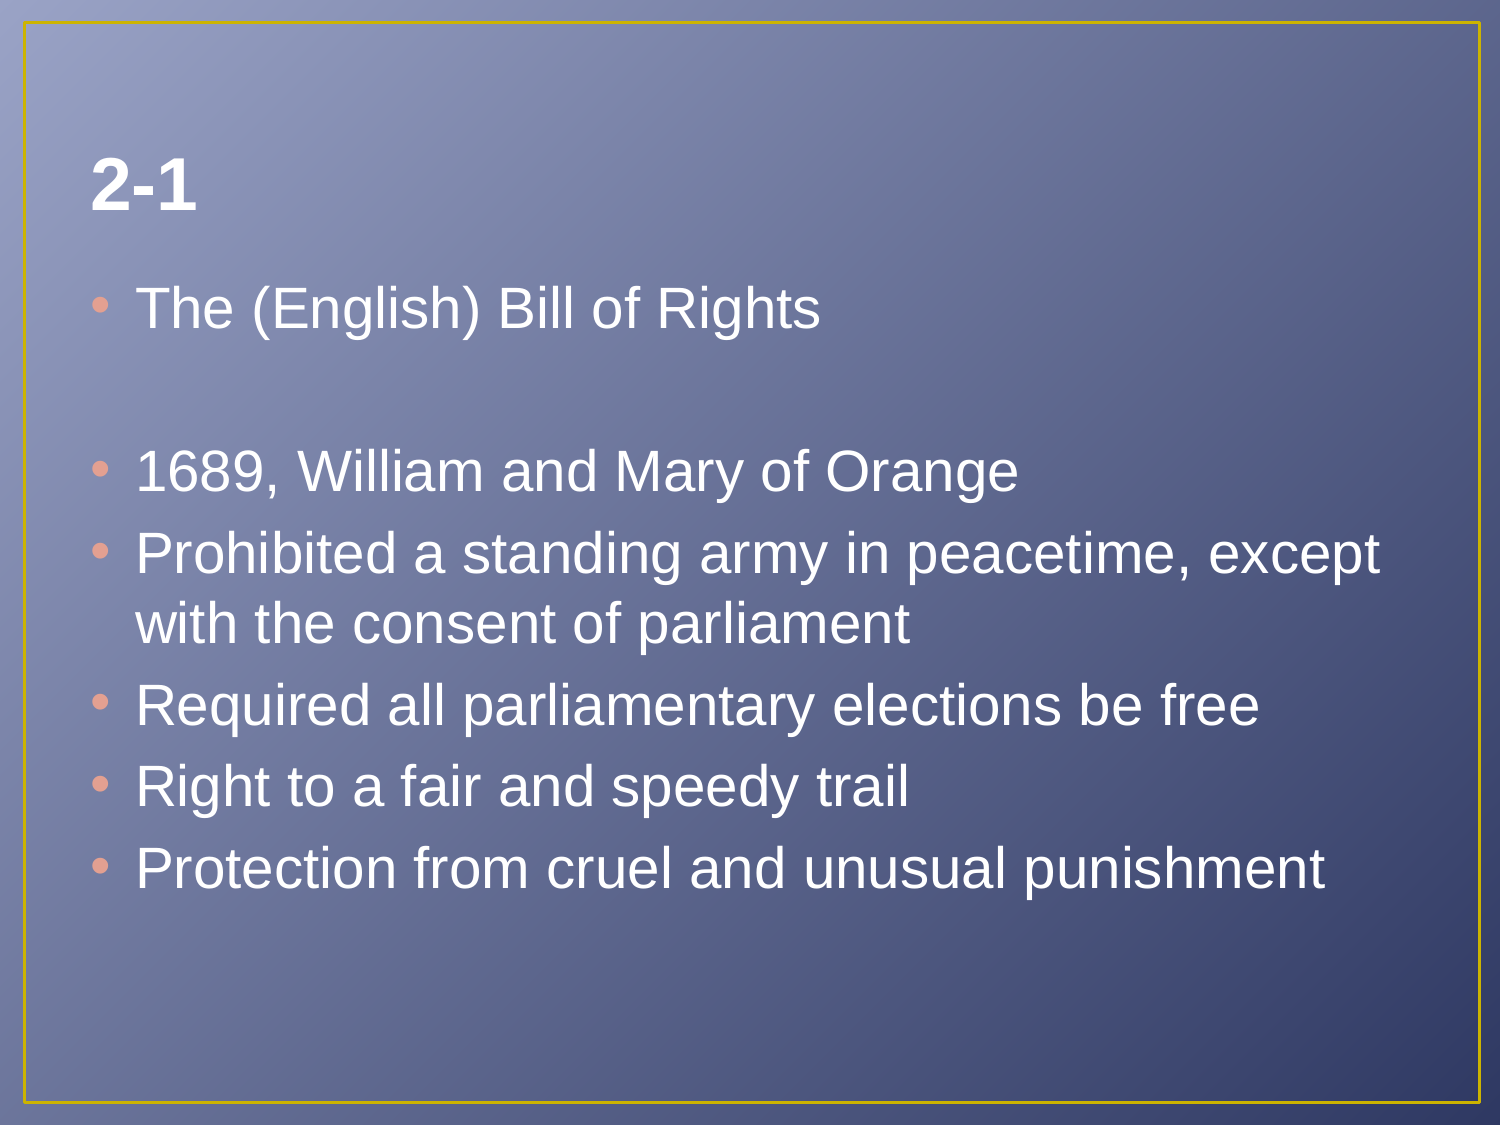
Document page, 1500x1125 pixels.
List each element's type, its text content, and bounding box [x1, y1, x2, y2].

title 2-1 [75, 45, 1425, 233]
list The (English) Bill of Rights 1689, William and Mary of Orange Prohibited a standing army in peacetime, except with the consent of parliament Required all parliamentary elections be free Right to a fair and speedy trail Protection from cruel and unusual punishment [75, 262, 1425, 1005]
